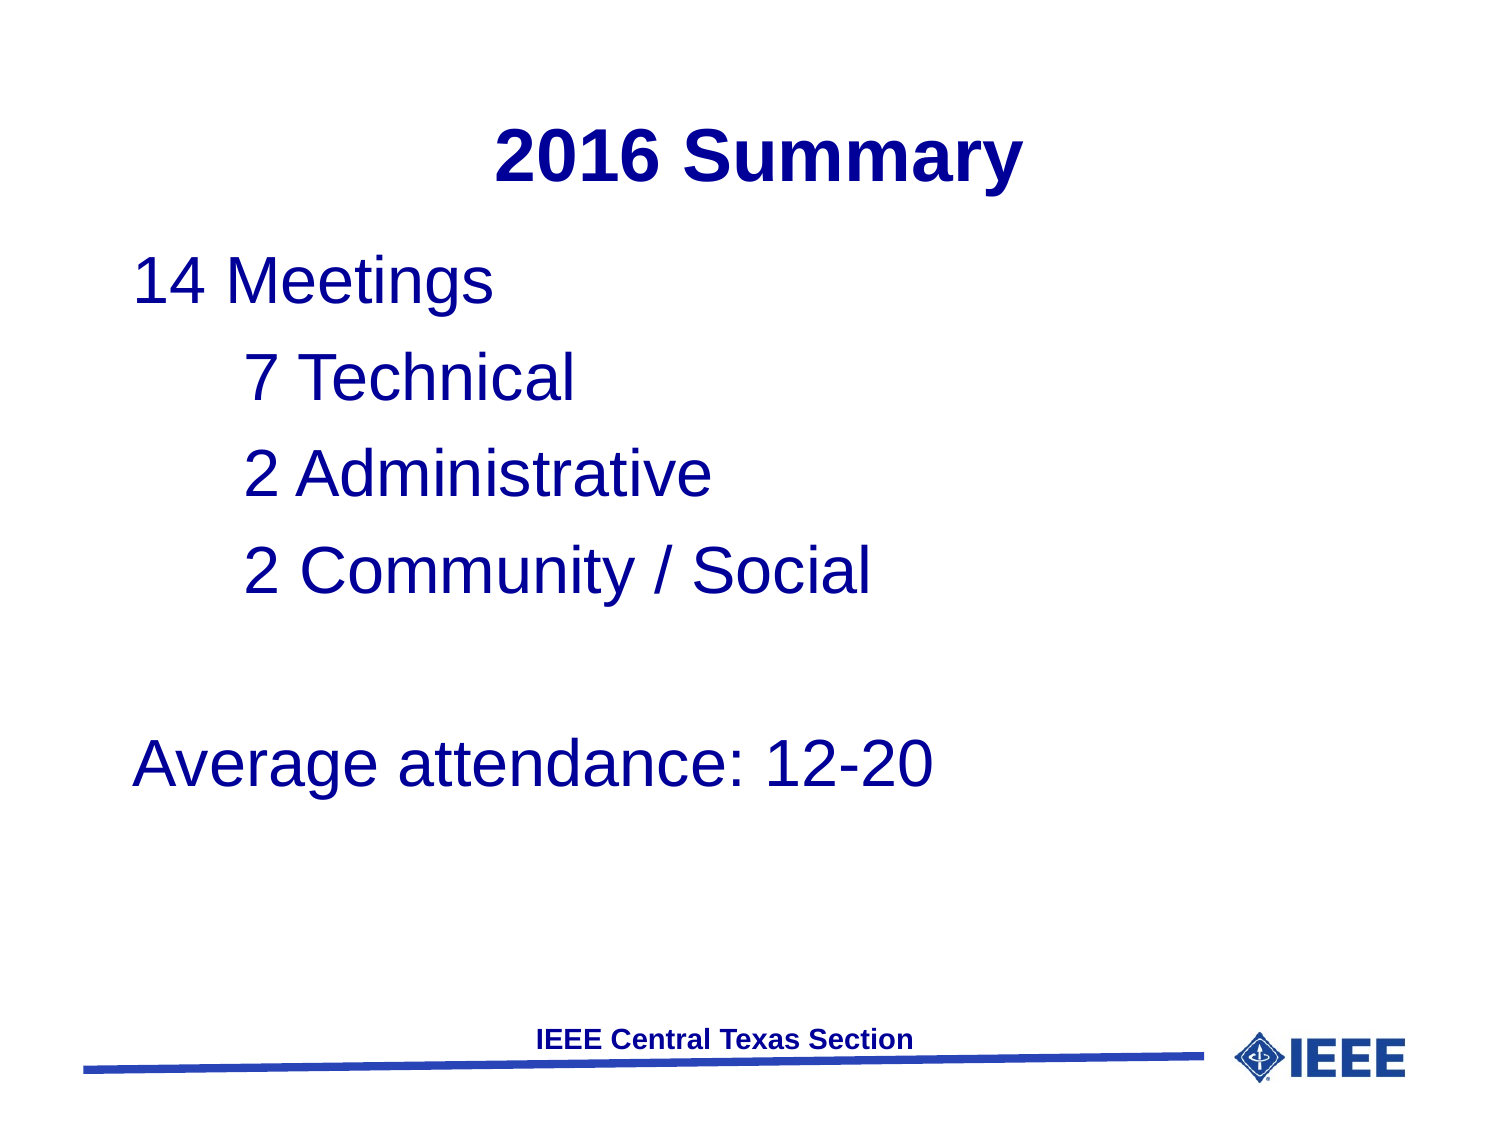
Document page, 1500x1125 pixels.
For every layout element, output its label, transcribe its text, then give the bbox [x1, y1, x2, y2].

subtitle 14 Meetings 7 Technical 2 Administrative 2 Community / Social Average attendance: 12-20 [124, 228, 1395, 973]
picture [1231, 1030, 1406, 1084]
title 2016 Summary [124, 59, 1395, 228]
